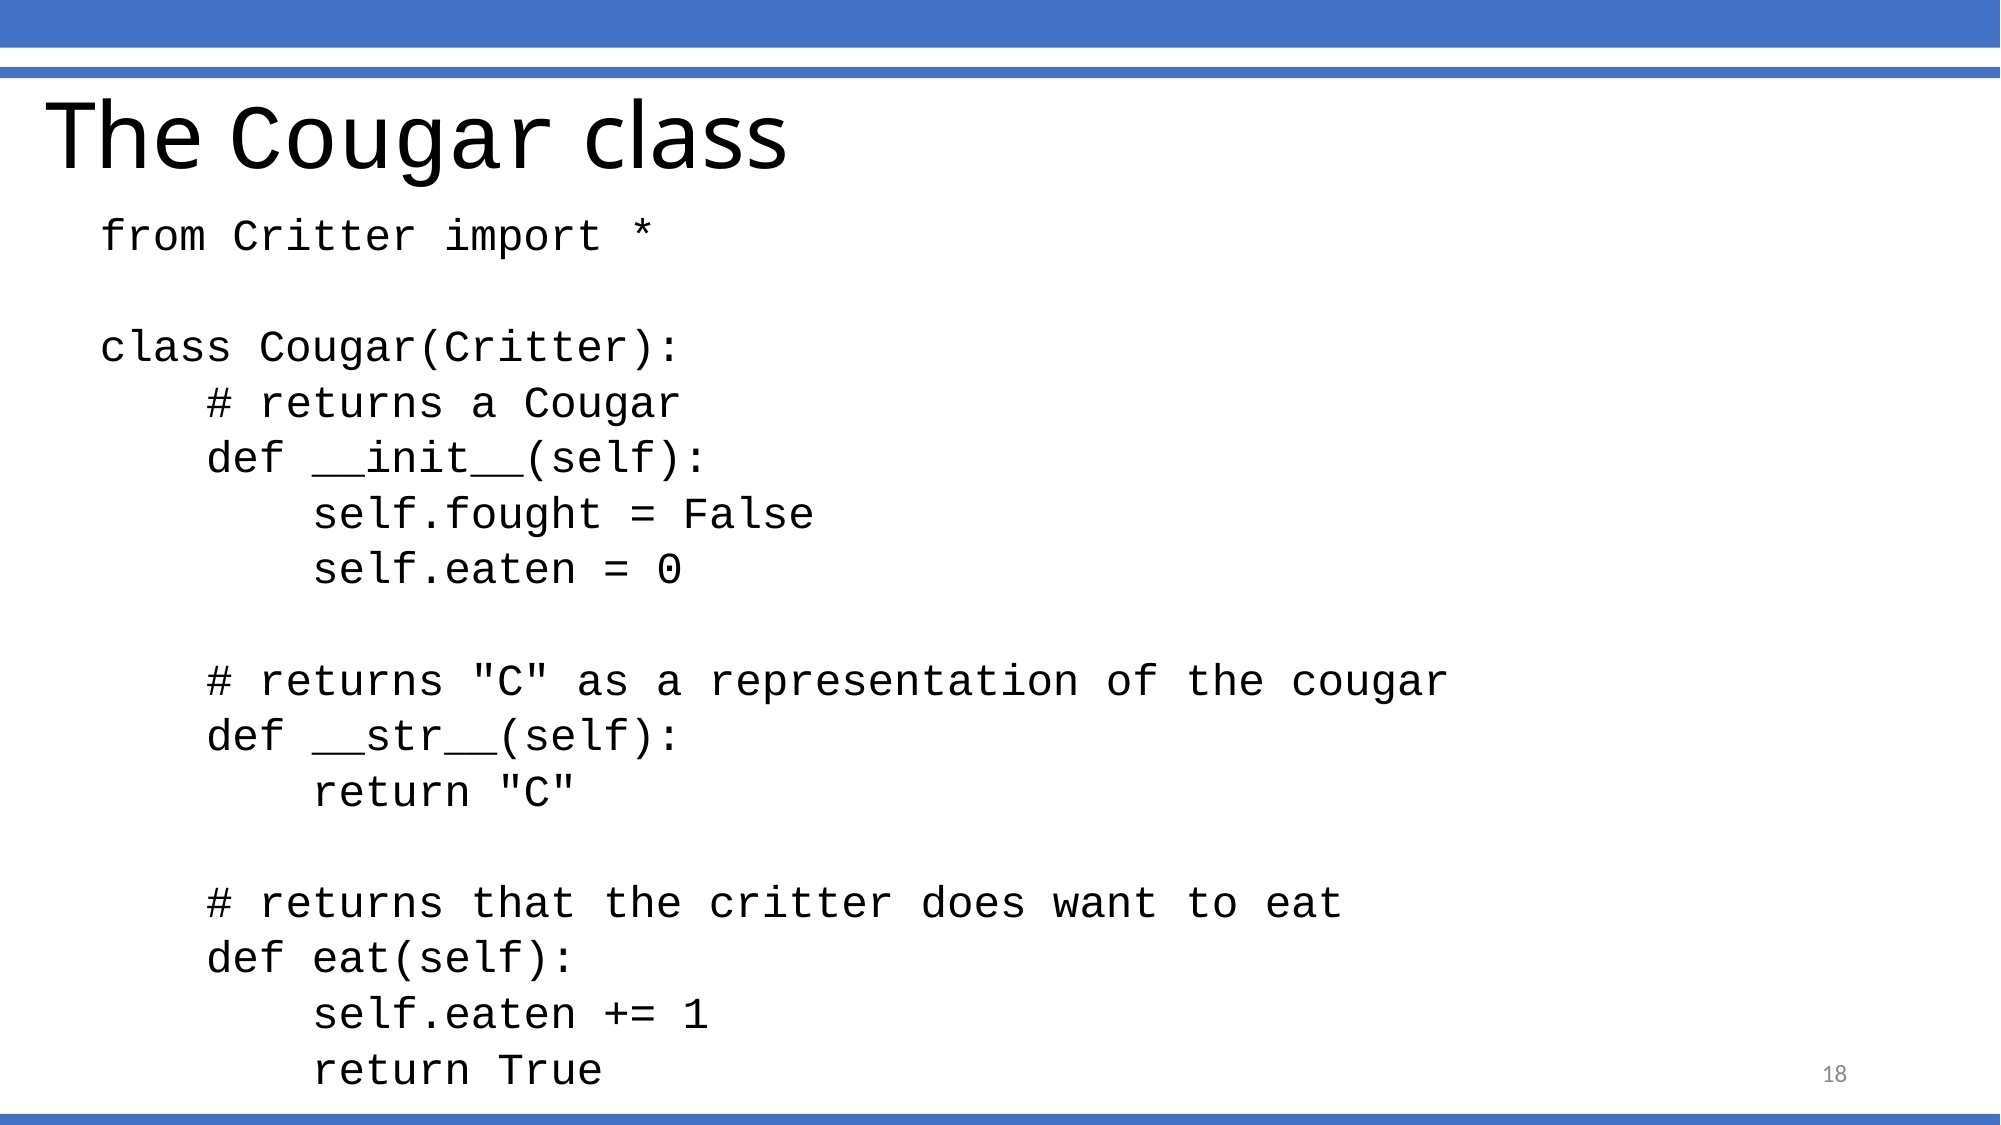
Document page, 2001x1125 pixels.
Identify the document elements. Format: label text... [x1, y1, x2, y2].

title The Cougar class [30, 29, 1755, 248]
list from Critter import * class Cougar(Critter): # returns a Cougar def __init__(self): self.fought = False self.eaten = 0 # returns "C" as a representation of the cougar def __str__(self): return "C" # returns that the critter does want to eat def eat(self): self.eaten += 1 return True [84, 211, 1950, 1103]
slide_number 18 [1412, 1042, 1863, 1103]
